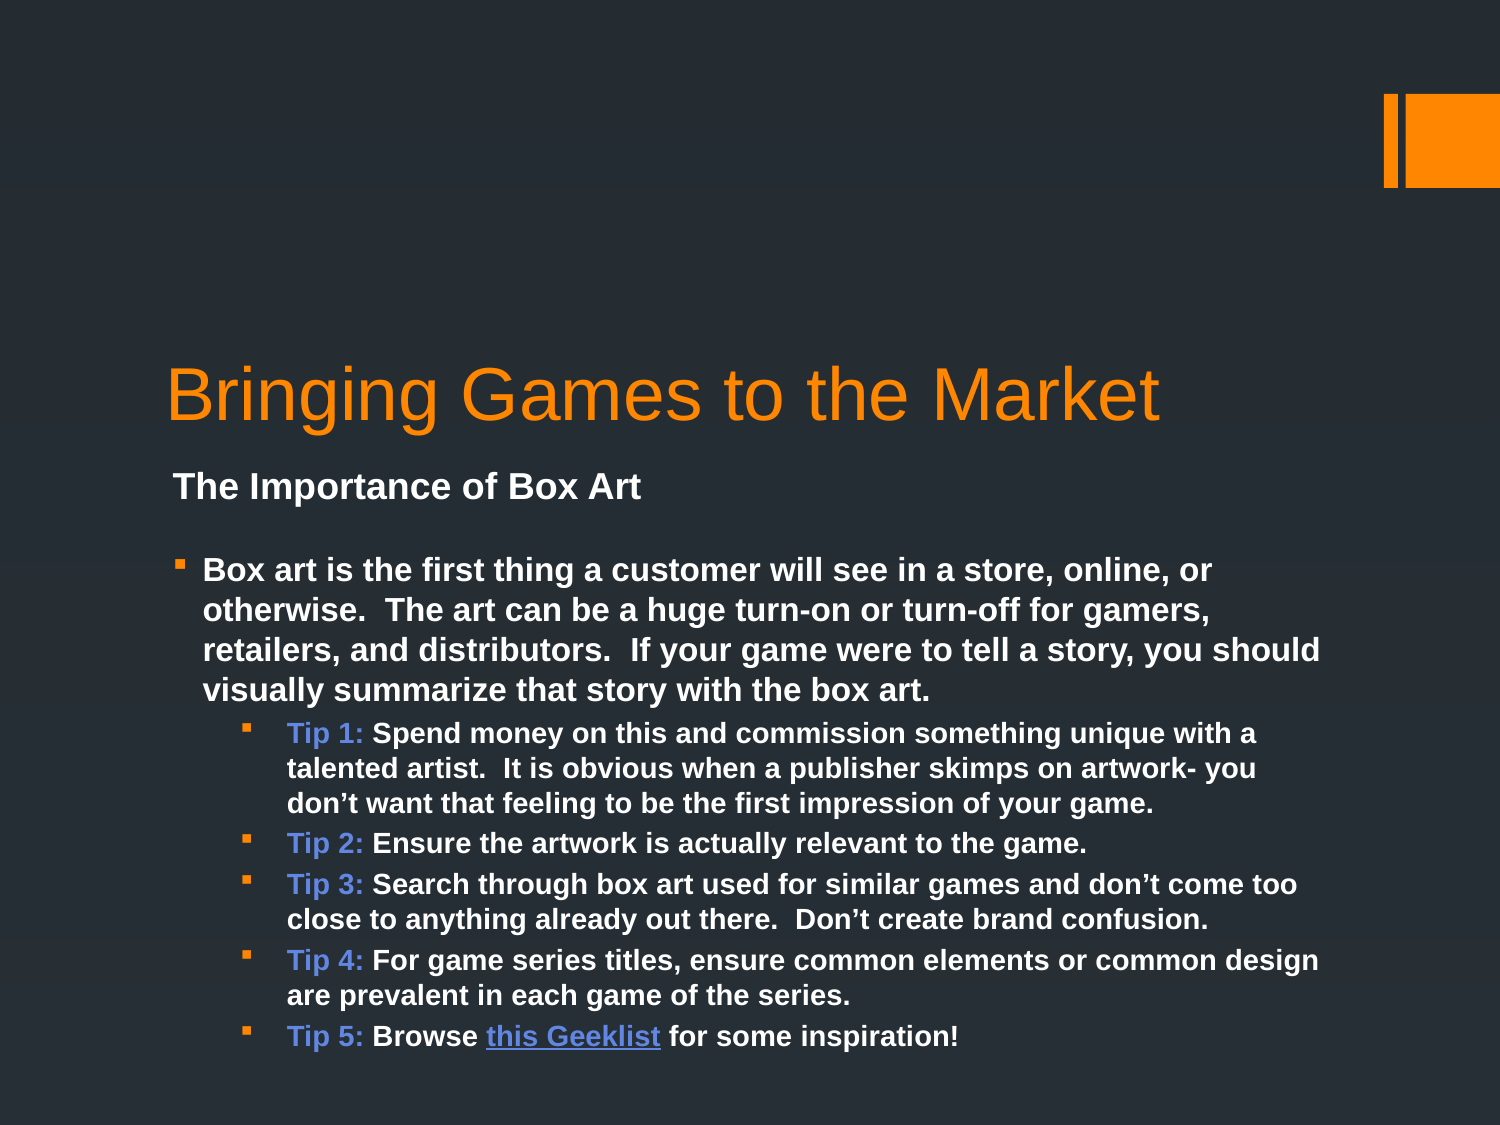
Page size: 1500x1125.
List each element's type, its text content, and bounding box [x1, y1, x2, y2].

list The Importance of Box Art Box art is the first thing a customer will see in a store, online, or otherwise. The art can be a huge turn-on or turn-off for gamers, retailers, and distributors. If your game were to tell a story, you should visually summarize that story with the box art. Tip 1: Spend money on this and commission something unique with a talented artist. It is obvious when a publisher skimps on artwork- you don’t want that feeling to be the first impression of your game. Tip 2: Ensure the artwork is actually relevant to the game. Tip 3: Search through box art used for similar games and don’t come too close to anything already out there. Don’t create brand confusion. Tip 4: For game series titles, ensure common elements or common design are prevalent in each game of the series. Tip 5: Browse this Geeklist for some inspiration! [149, 454, 1351, 1036]
title Bringing Games to the Market [149, 253, 1351, 443]
